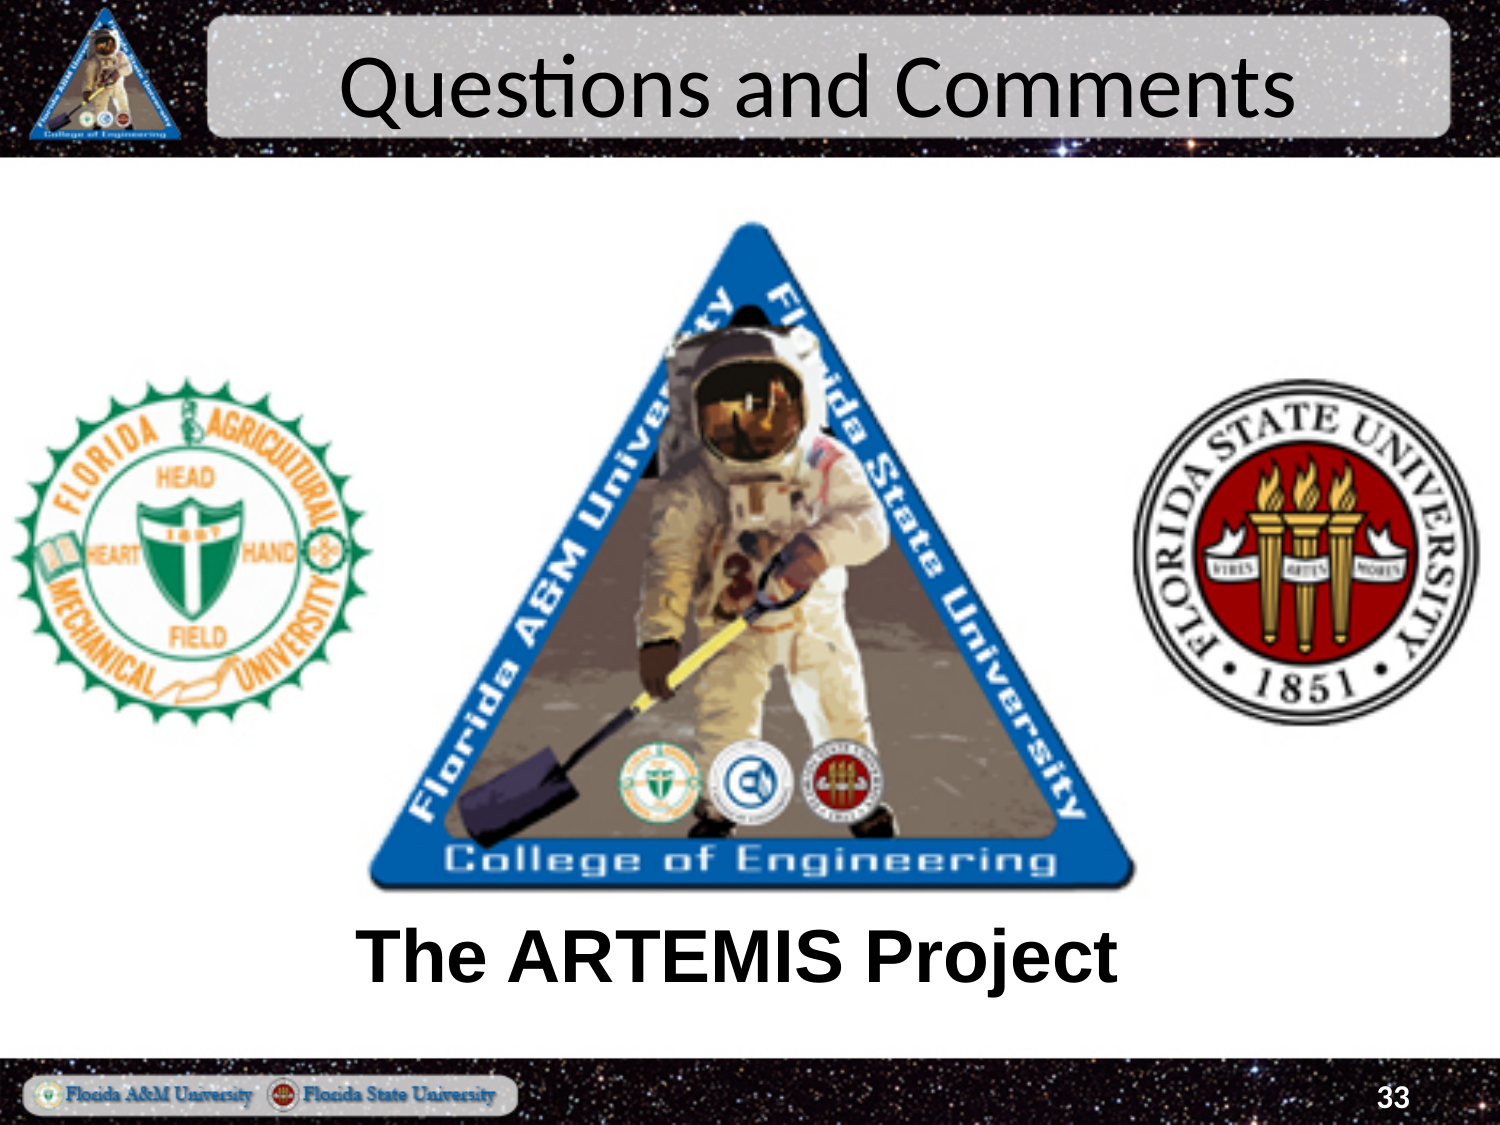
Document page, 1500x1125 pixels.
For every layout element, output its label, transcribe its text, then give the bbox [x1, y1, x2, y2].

picture [0, 0, 1500, 1125]
slide_number 33 [1074, 1065, 1425, 1125]
text_box The ARTEMIS Project [150, 910, 1325, 1005]
title Questions and Comments [212, 24, 1426, 138]
